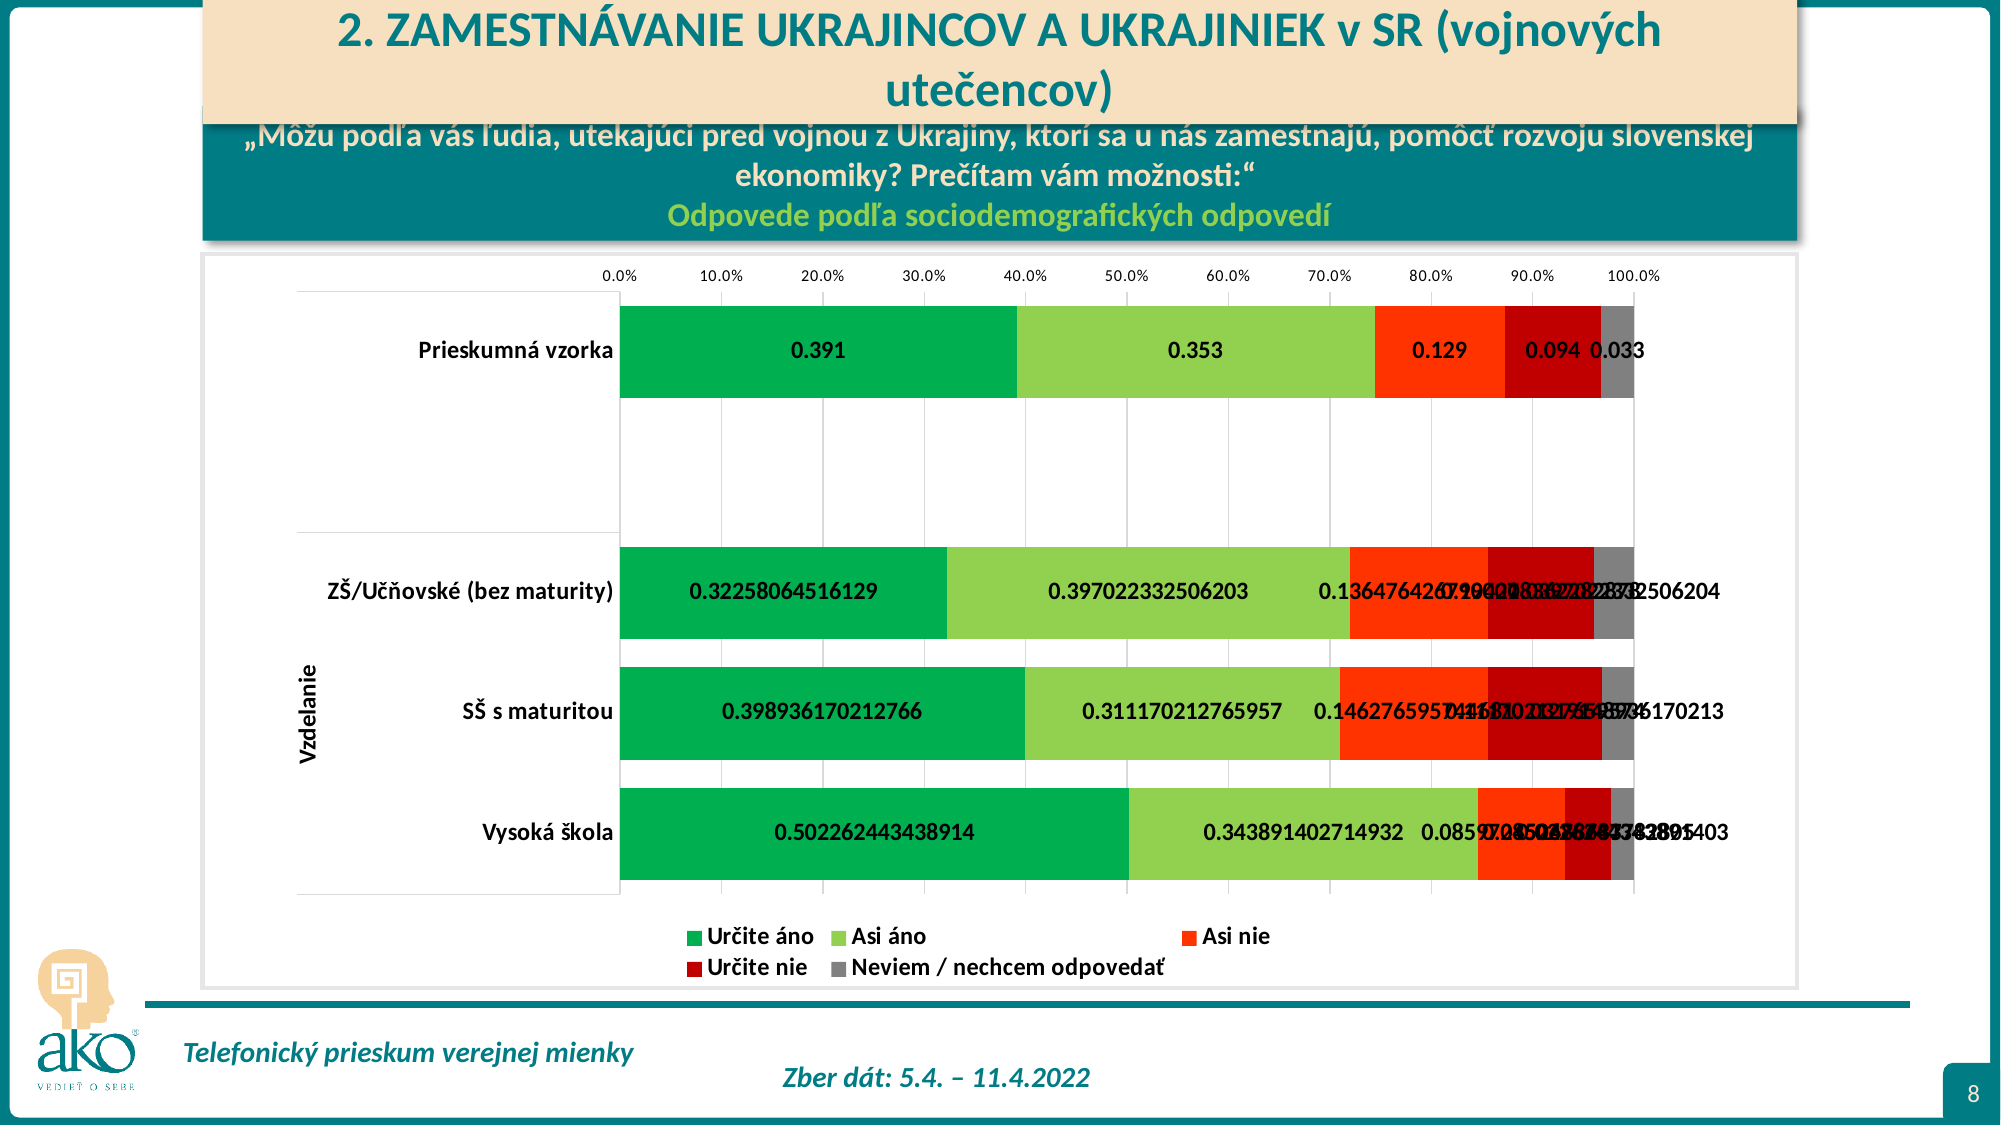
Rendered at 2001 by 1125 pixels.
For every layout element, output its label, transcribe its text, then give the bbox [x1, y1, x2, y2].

text_box [202, 253, 1798, 989]
text_box „Môžu podľa vás ľudia, utekajúci pred vojnou z Ukrajiny, ktorí sa u nás zamestnajú, pomôcť rozvoju slovenskej ekonomiky? Prečítam vám možnosti:“ Odpovede podľa sociodemografických odpovedí [202, 132, 1798, 241]
chart [268, 253, 1731, 988]
text_box 2. ZAMESTNÁVANIE UKRAJINCOV A UKRAJINIEK v SR (vojnových utečencov) [202, 0, 1798, 125]
picture [23, 943, 141, 1094]
slide_number 8 [1935, 1062, 2000, 1123]
